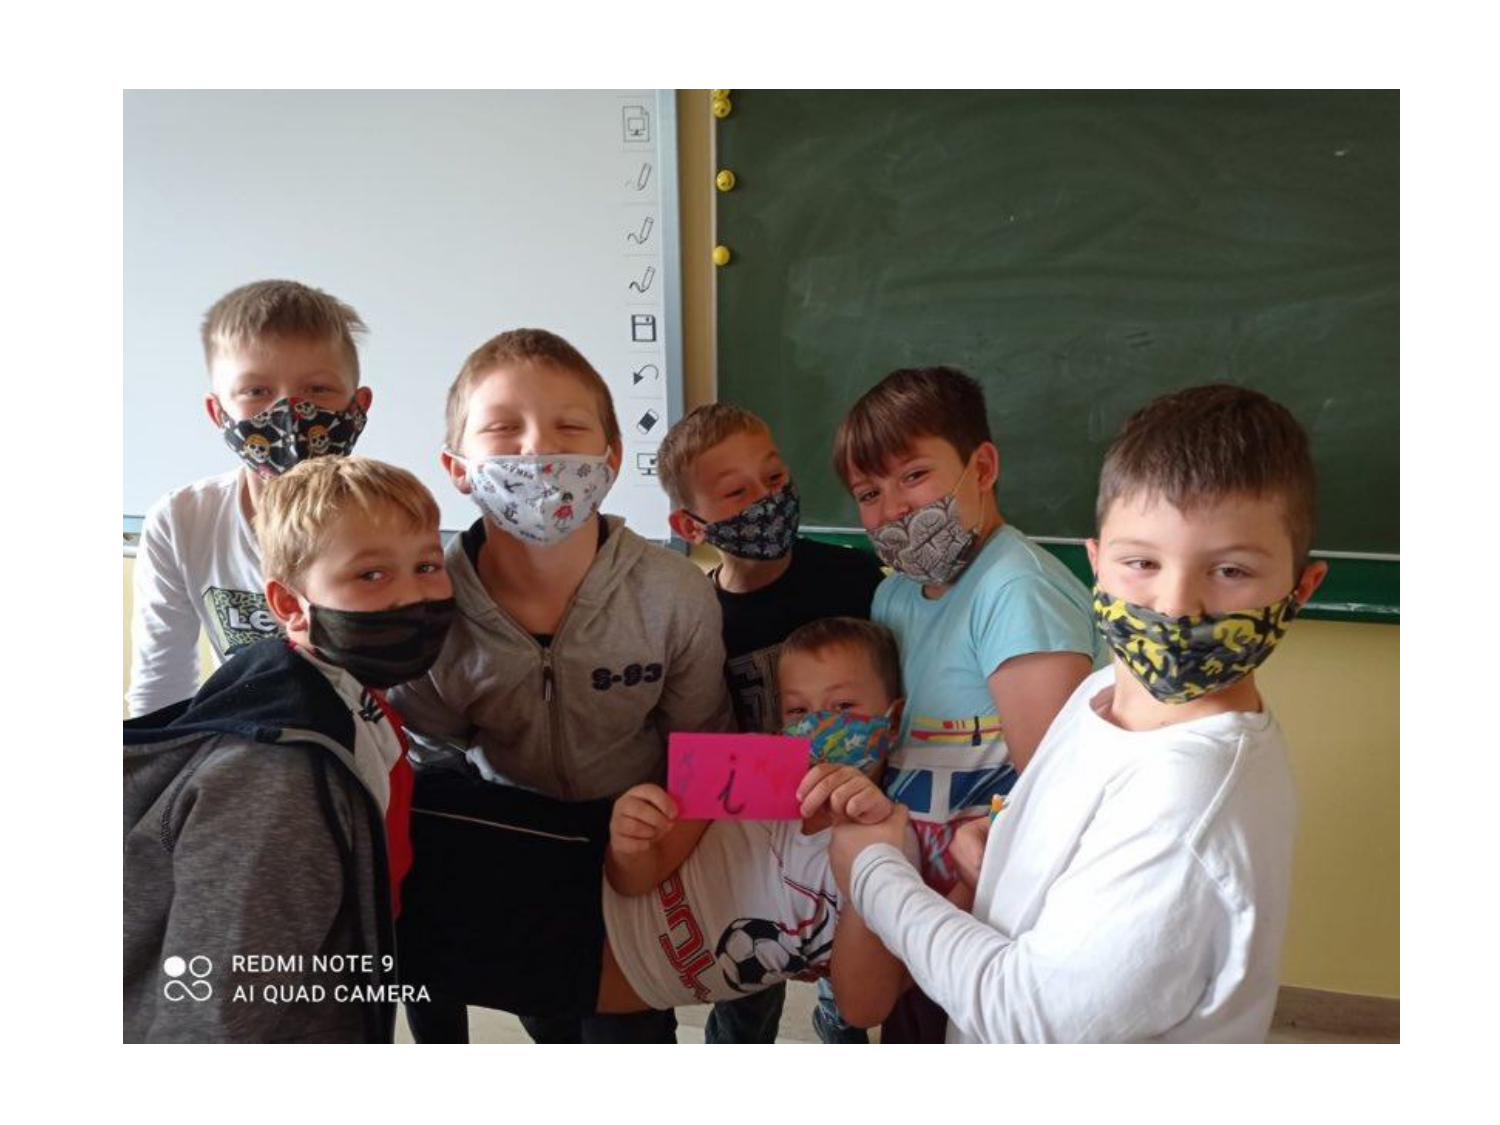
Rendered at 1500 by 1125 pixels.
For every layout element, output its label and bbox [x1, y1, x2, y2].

list [123, 89, 1400, 1044]
